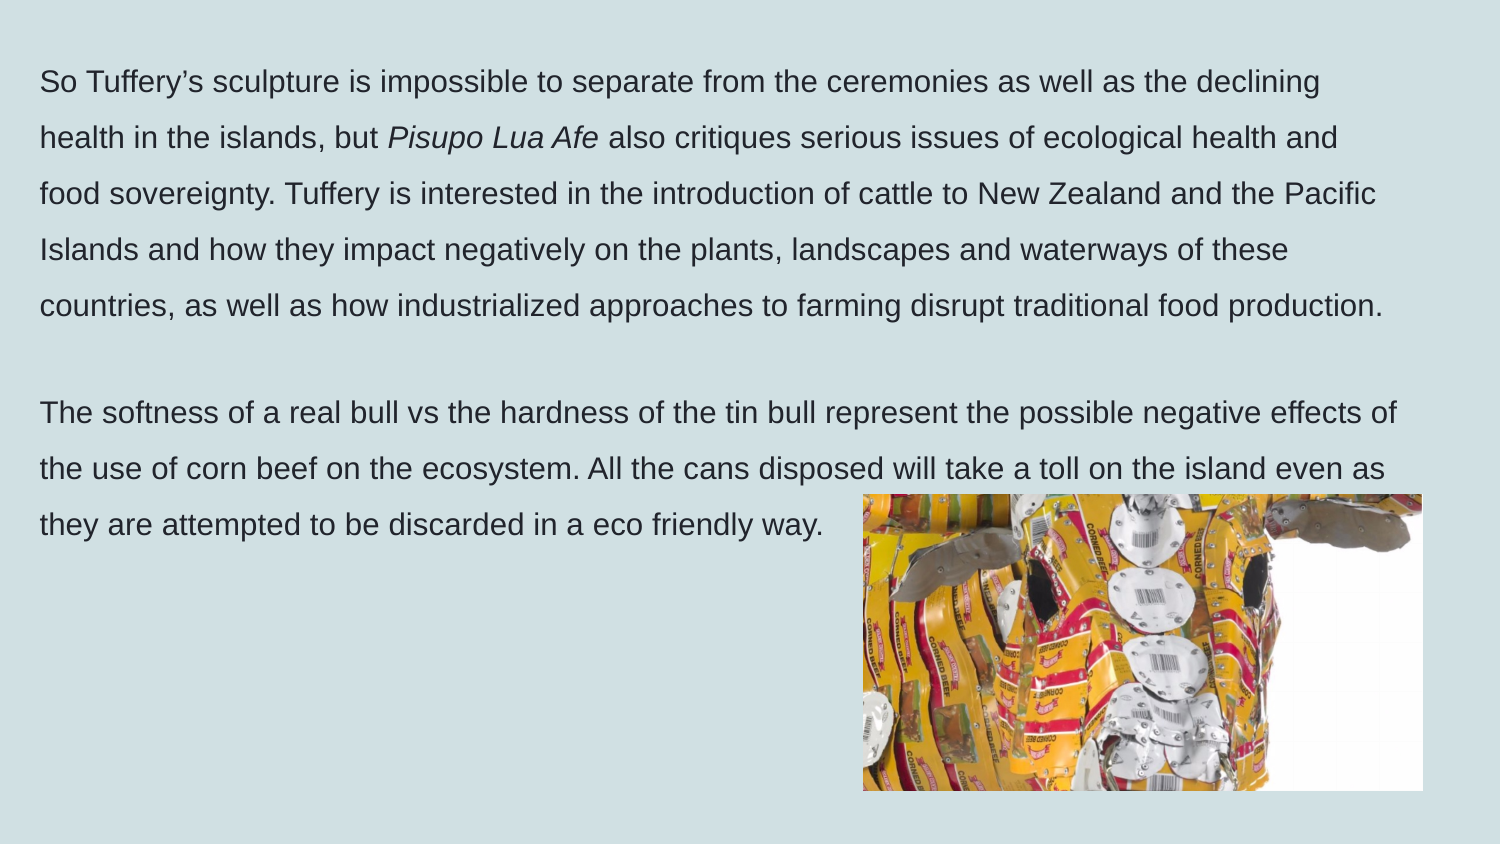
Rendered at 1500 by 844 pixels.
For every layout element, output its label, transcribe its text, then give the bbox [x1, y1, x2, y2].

picture [862, 494, 1423, 792]
list So Tuffery’s sculpture is impossible to separate from the ceremonies as well as the declining health in the islands, but Pisupo Lua Afe also critiques serious issues of ecological health and food sovereignty. Tuffery is interested in the introduction of cattle to New Zealand and the Pacific Islands and how they impact negatively on the plants, landscapes and waterways of these countries, as well as how industrialized approaches to farming disrupt traditional food production. The softness of a real bull vs the hardness of the tin bull represent the possible negative effects of the use of corn beef on the ecosystem. All the cans disposed will take a toll on the island even as they are attempted to be discarded in a eco friendly way. [24, 27, 1423, 588]
